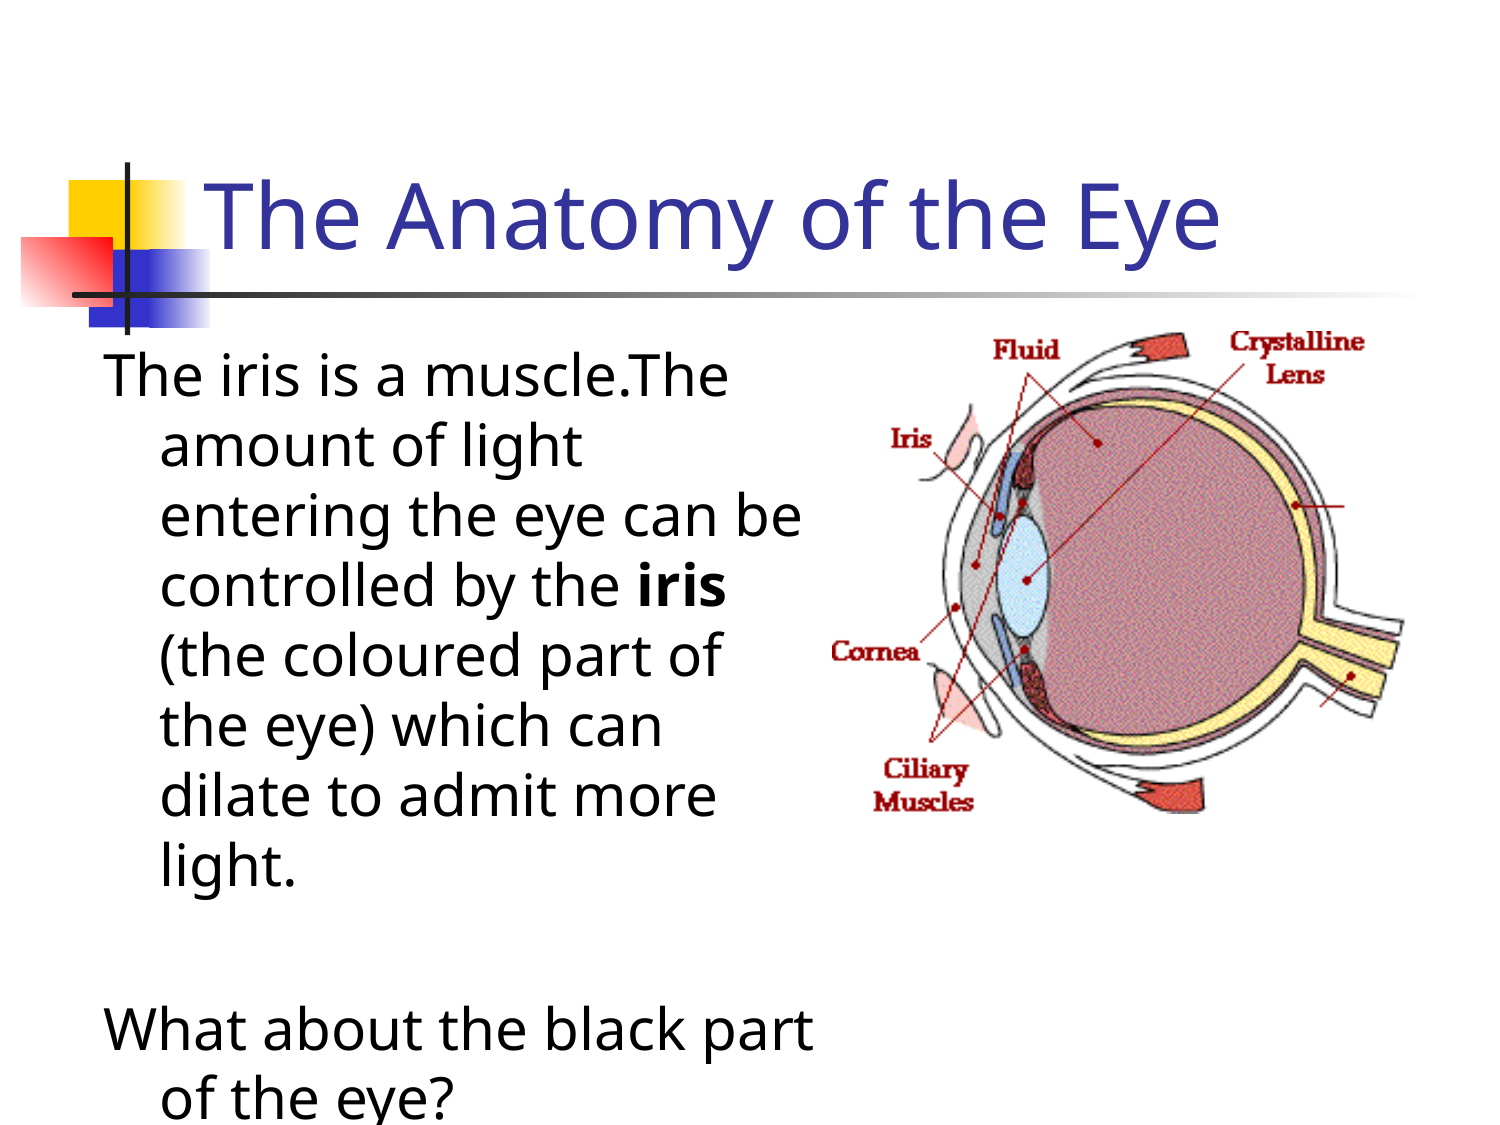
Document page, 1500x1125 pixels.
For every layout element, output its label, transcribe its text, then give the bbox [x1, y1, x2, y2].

title The Anatomy of the Eye [188, 35, 1468, 275]
picture [832, 330, 1436, 815]
list The iris is a muscle.The amount of light entering the eye can be controlled by the iris (the coloured part of the eye) which can dilate to admit more light. What about the black part of the eye? [88, 331, 833, 1006]
